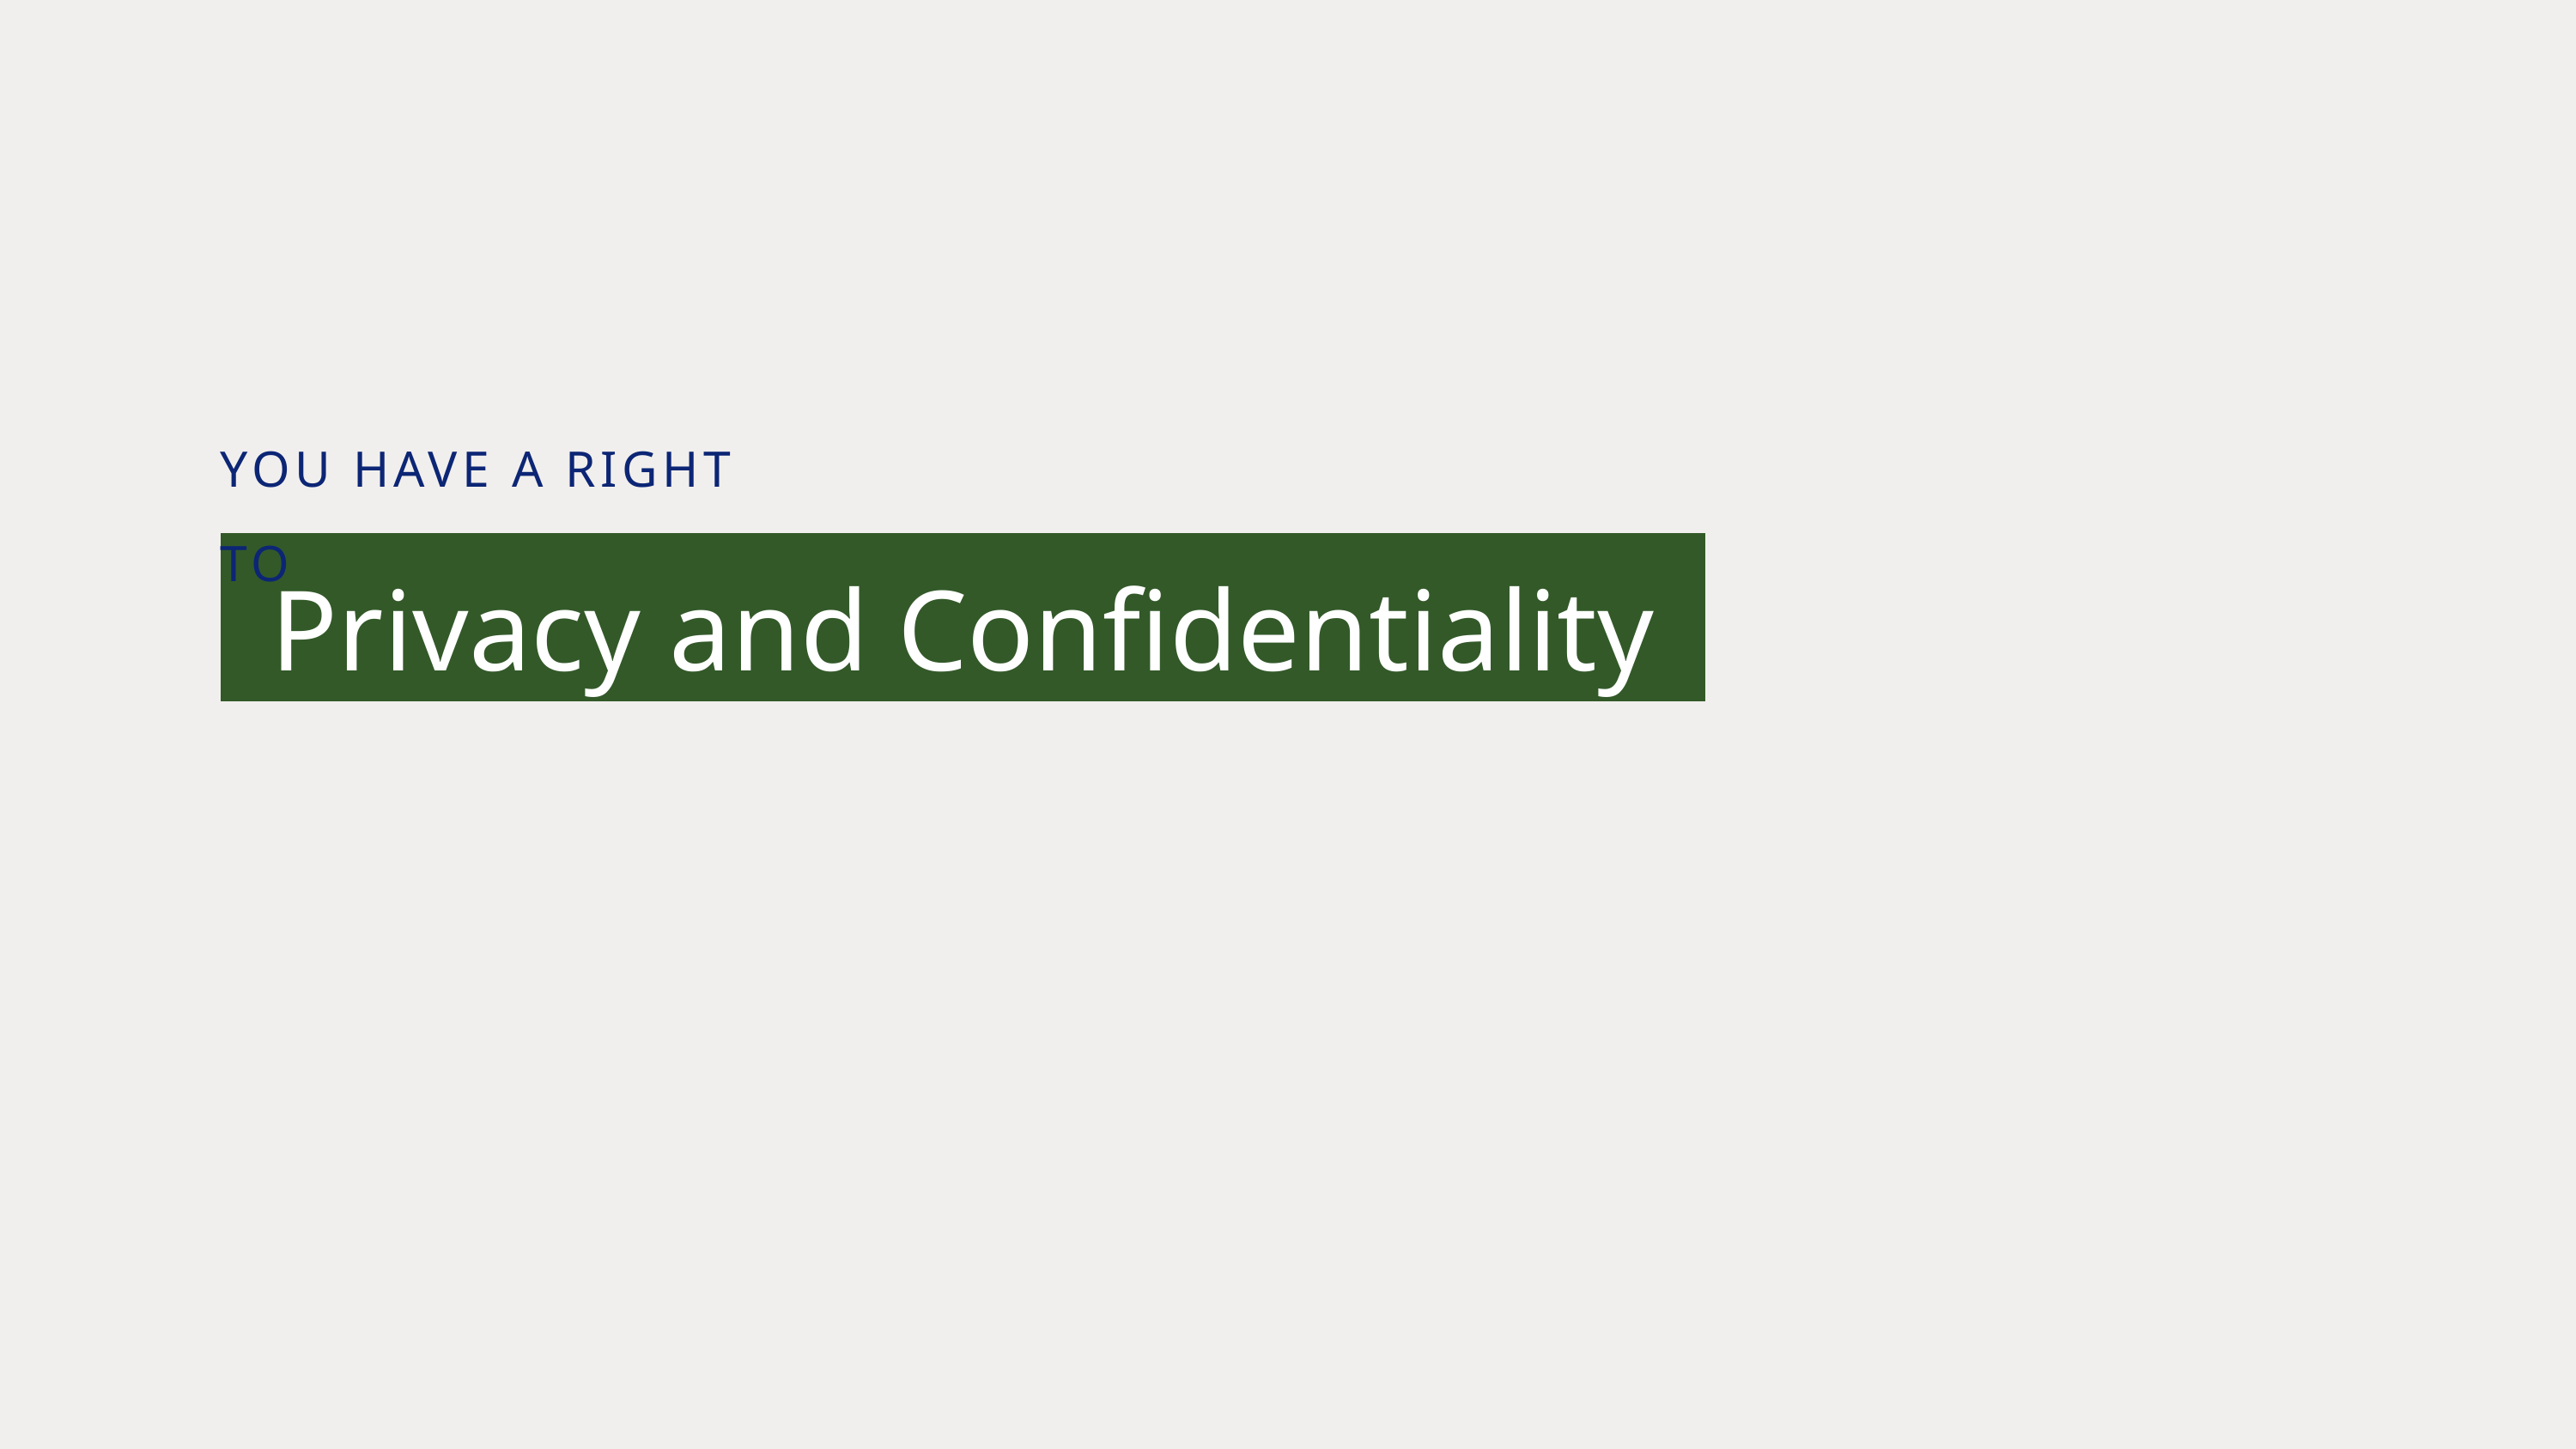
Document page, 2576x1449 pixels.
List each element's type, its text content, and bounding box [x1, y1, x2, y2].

text_box YOU HAVE A RIGHT TO [220, 402, 774, 530]
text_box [220, 532, 1706, 702]
